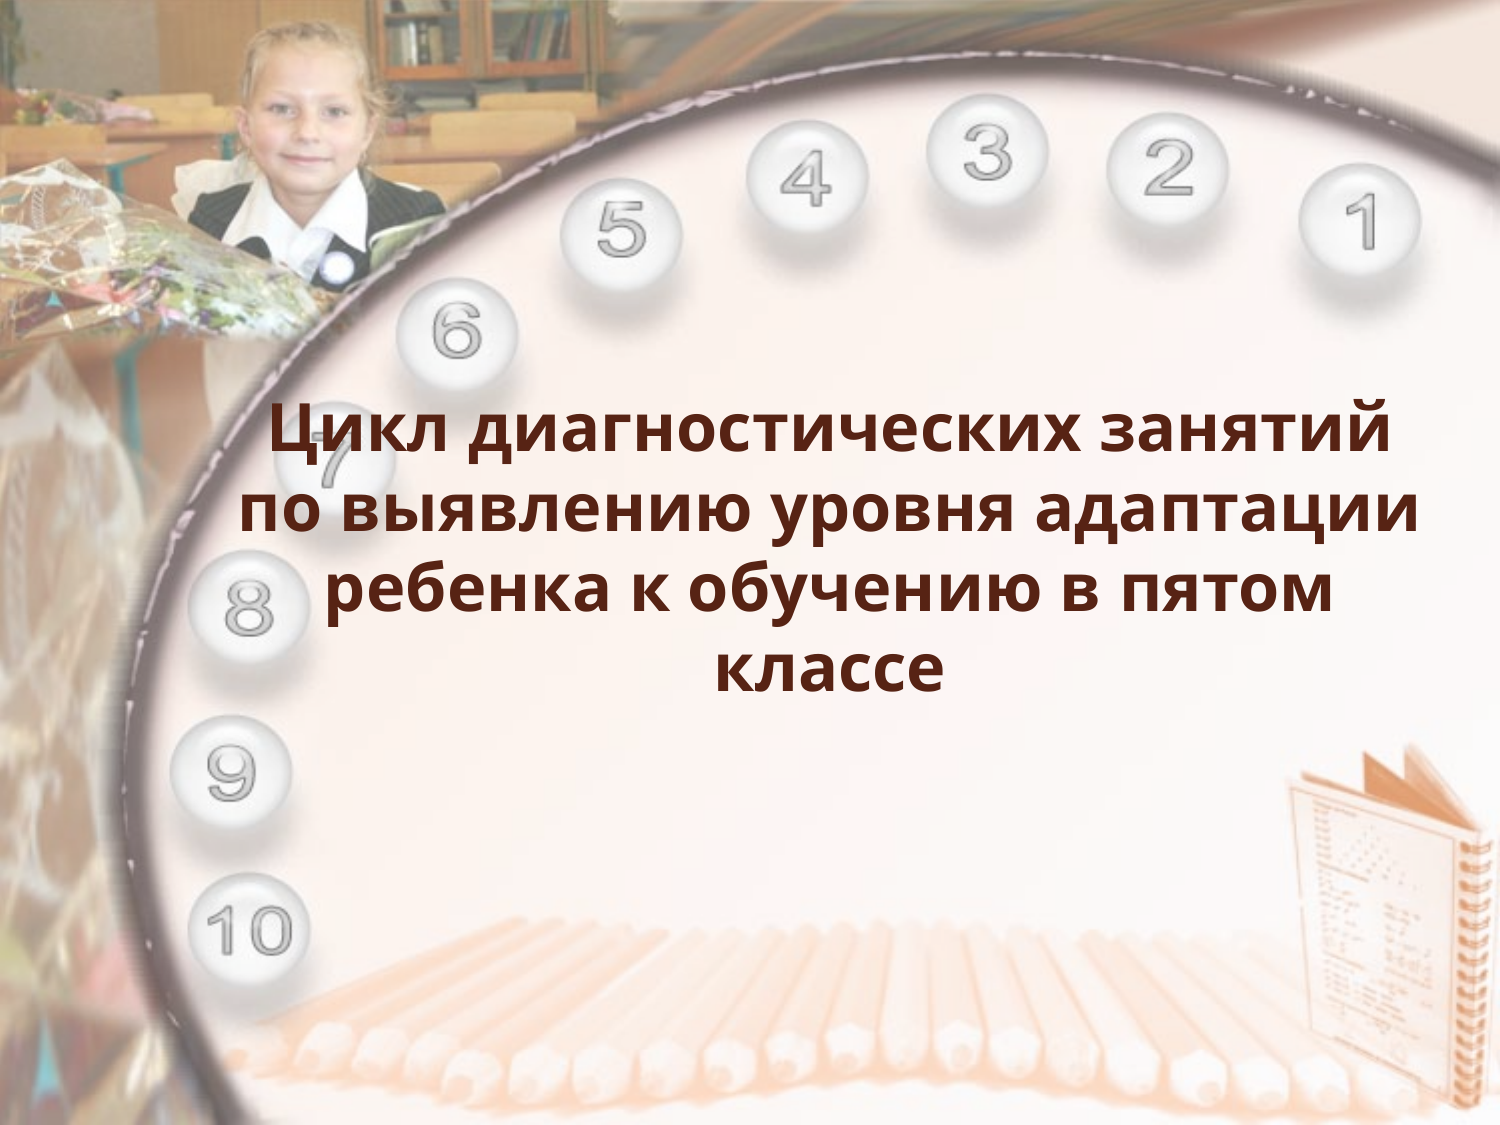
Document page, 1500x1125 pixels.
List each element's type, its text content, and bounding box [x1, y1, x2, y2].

title Цикл диагностических занятий по выявлению уровня адаптации ребенка к обучению в пятом классе [222, 550, 1438, 793]
